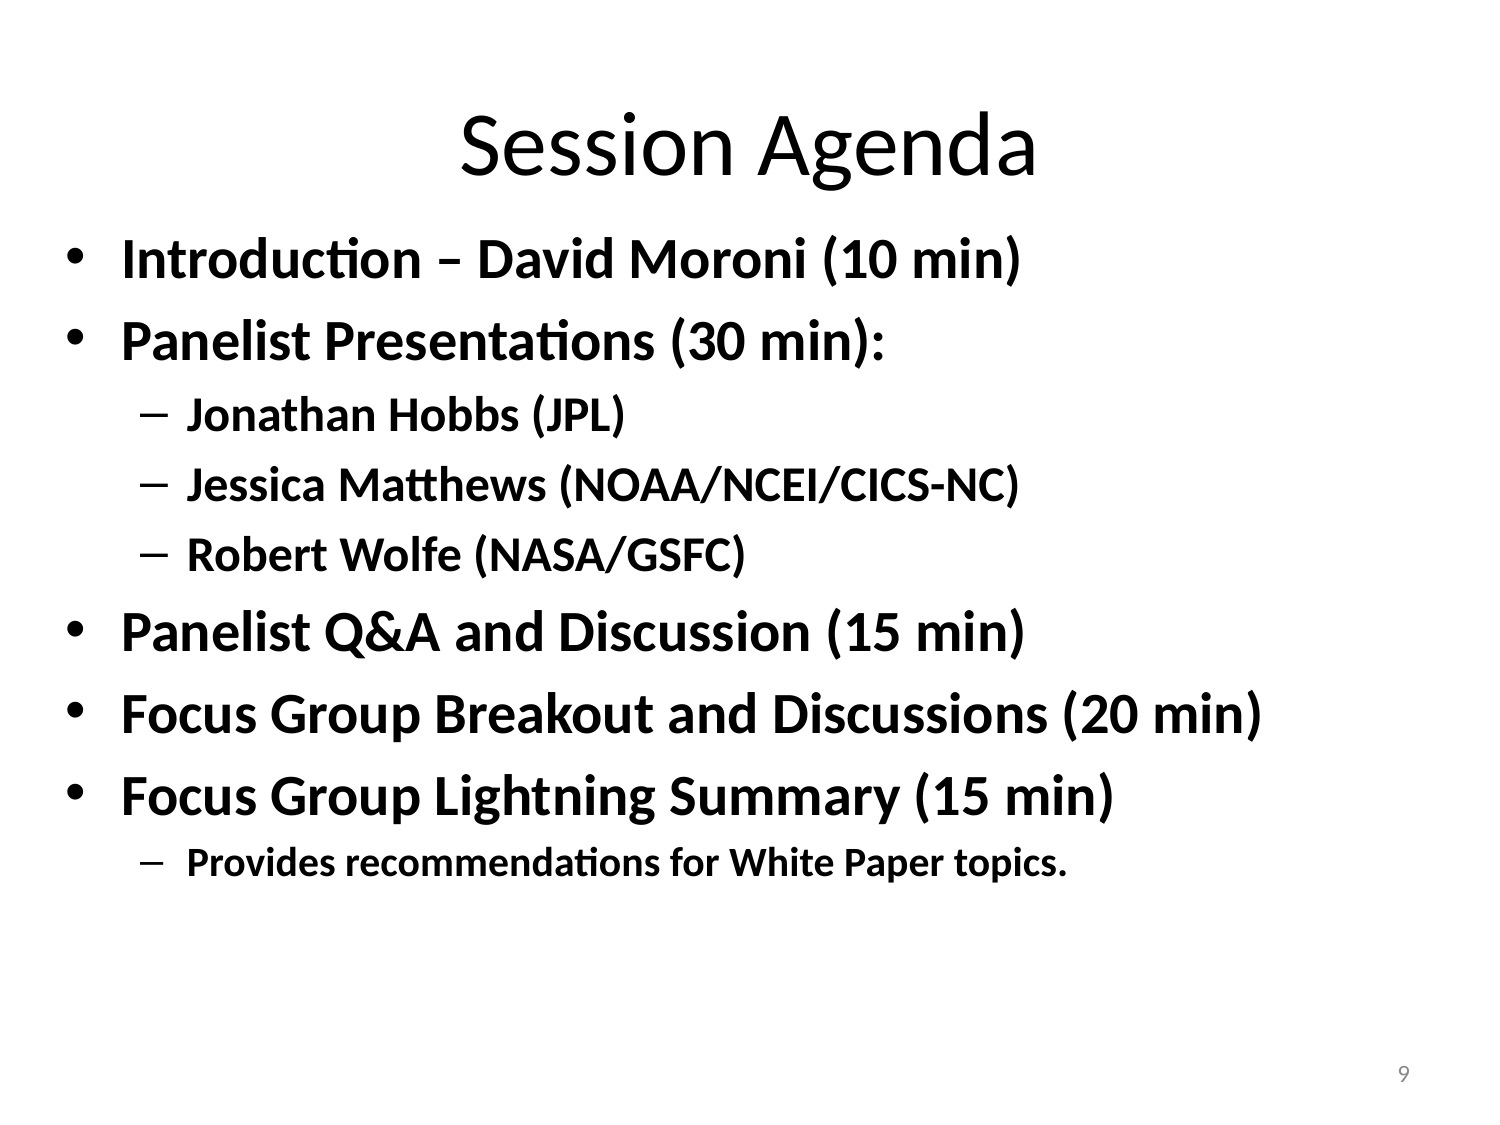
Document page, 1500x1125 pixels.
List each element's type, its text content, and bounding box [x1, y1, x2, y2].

title Session Agenda [75, 45, 1425, 233]
list Introduction – David Moroni (10 min) Panelist Presentations (30 min): Jonathan Hobbs (JPL) Jessica Matthews (NOAA/NCEI/CICS-NC) Robert Wolfe (NASA/GSFC) Panelist Q&A and Discussion (15 min) Focus Group Breakout and Discussions (20 min) Focus Group Lightning Summary (15 min) Provides recommendations for White Paper topics. [50, 212, 1400, 1013]
slide_number 9 [1074, 1042, 1425, 1103]
